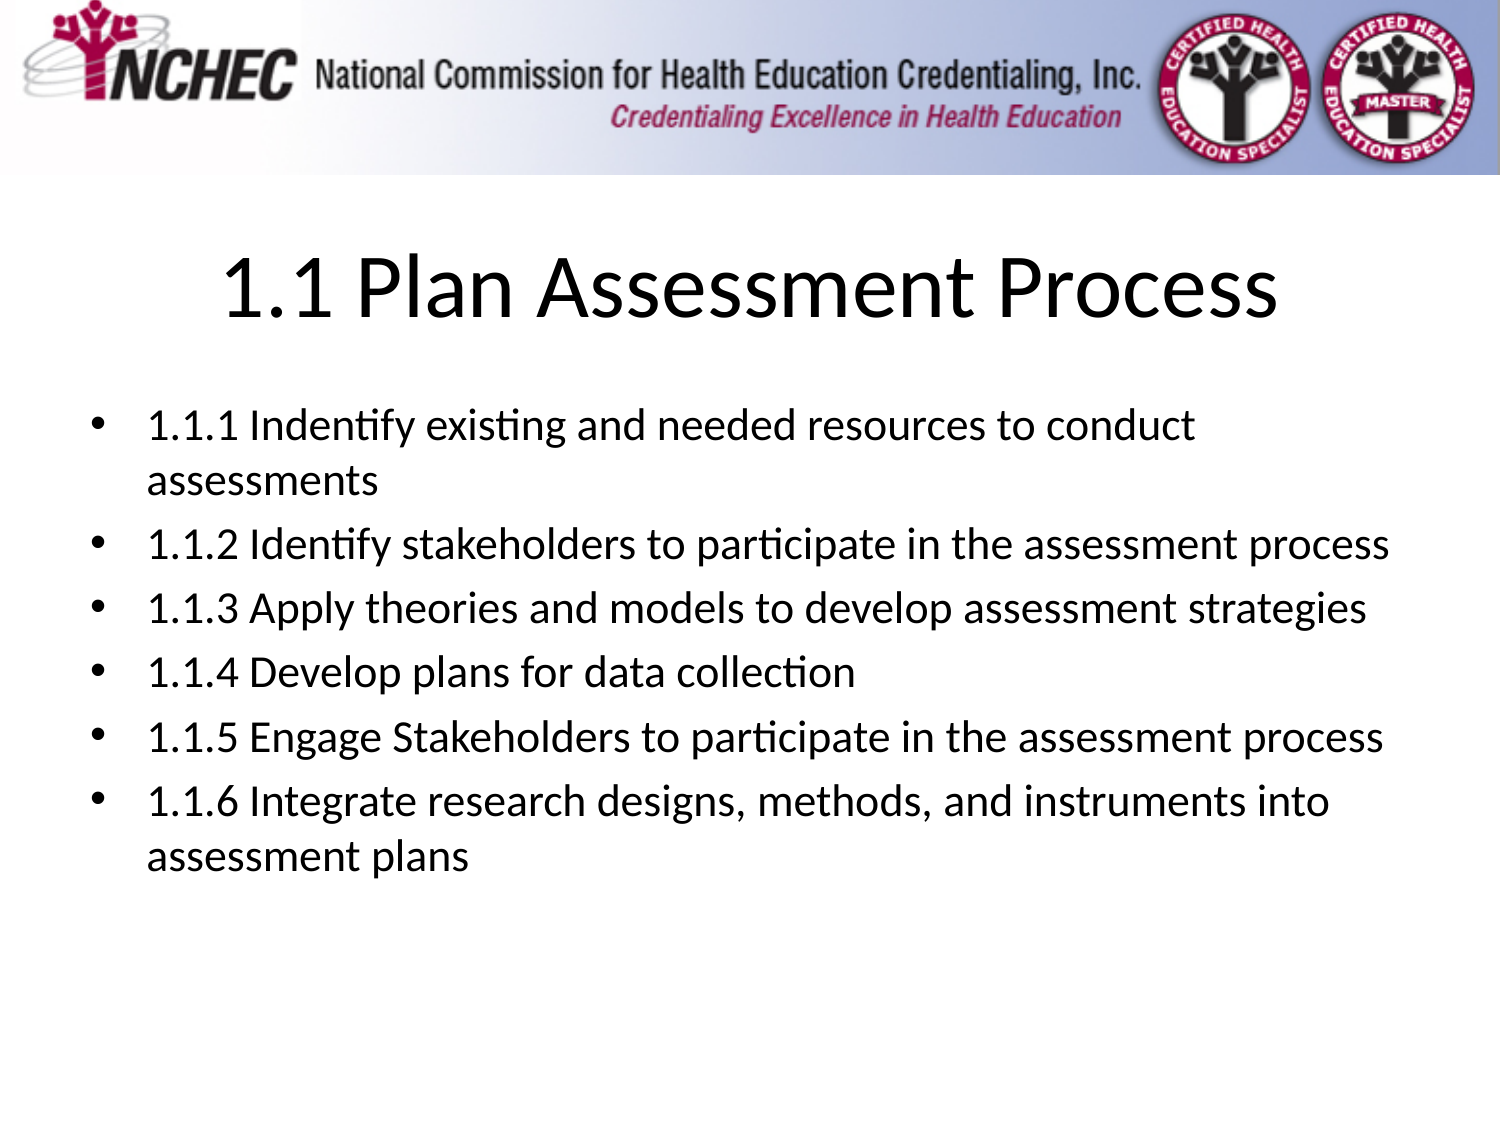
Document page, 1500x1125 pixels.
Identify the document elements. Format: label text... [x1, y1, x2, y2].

title 1.1 Plan Assessment Process [75, 187, 1425, 375]
picture [0, 0, 1500, 176]
list 1.1.1 Indentify existing and needed resources to conduct assessments 1.1.2 Identify stakeholders to participate in the assessment process 1.1.3 Apply theories and models to develop assessment strategies 1.1.4 Develop plans for data collection 1.1.5 Engage Stakeholders to participate in the assessment process 1.1.6 Integrate research designs, methods, and instruments into assessment plans [75, 387, 1425, 1068]
